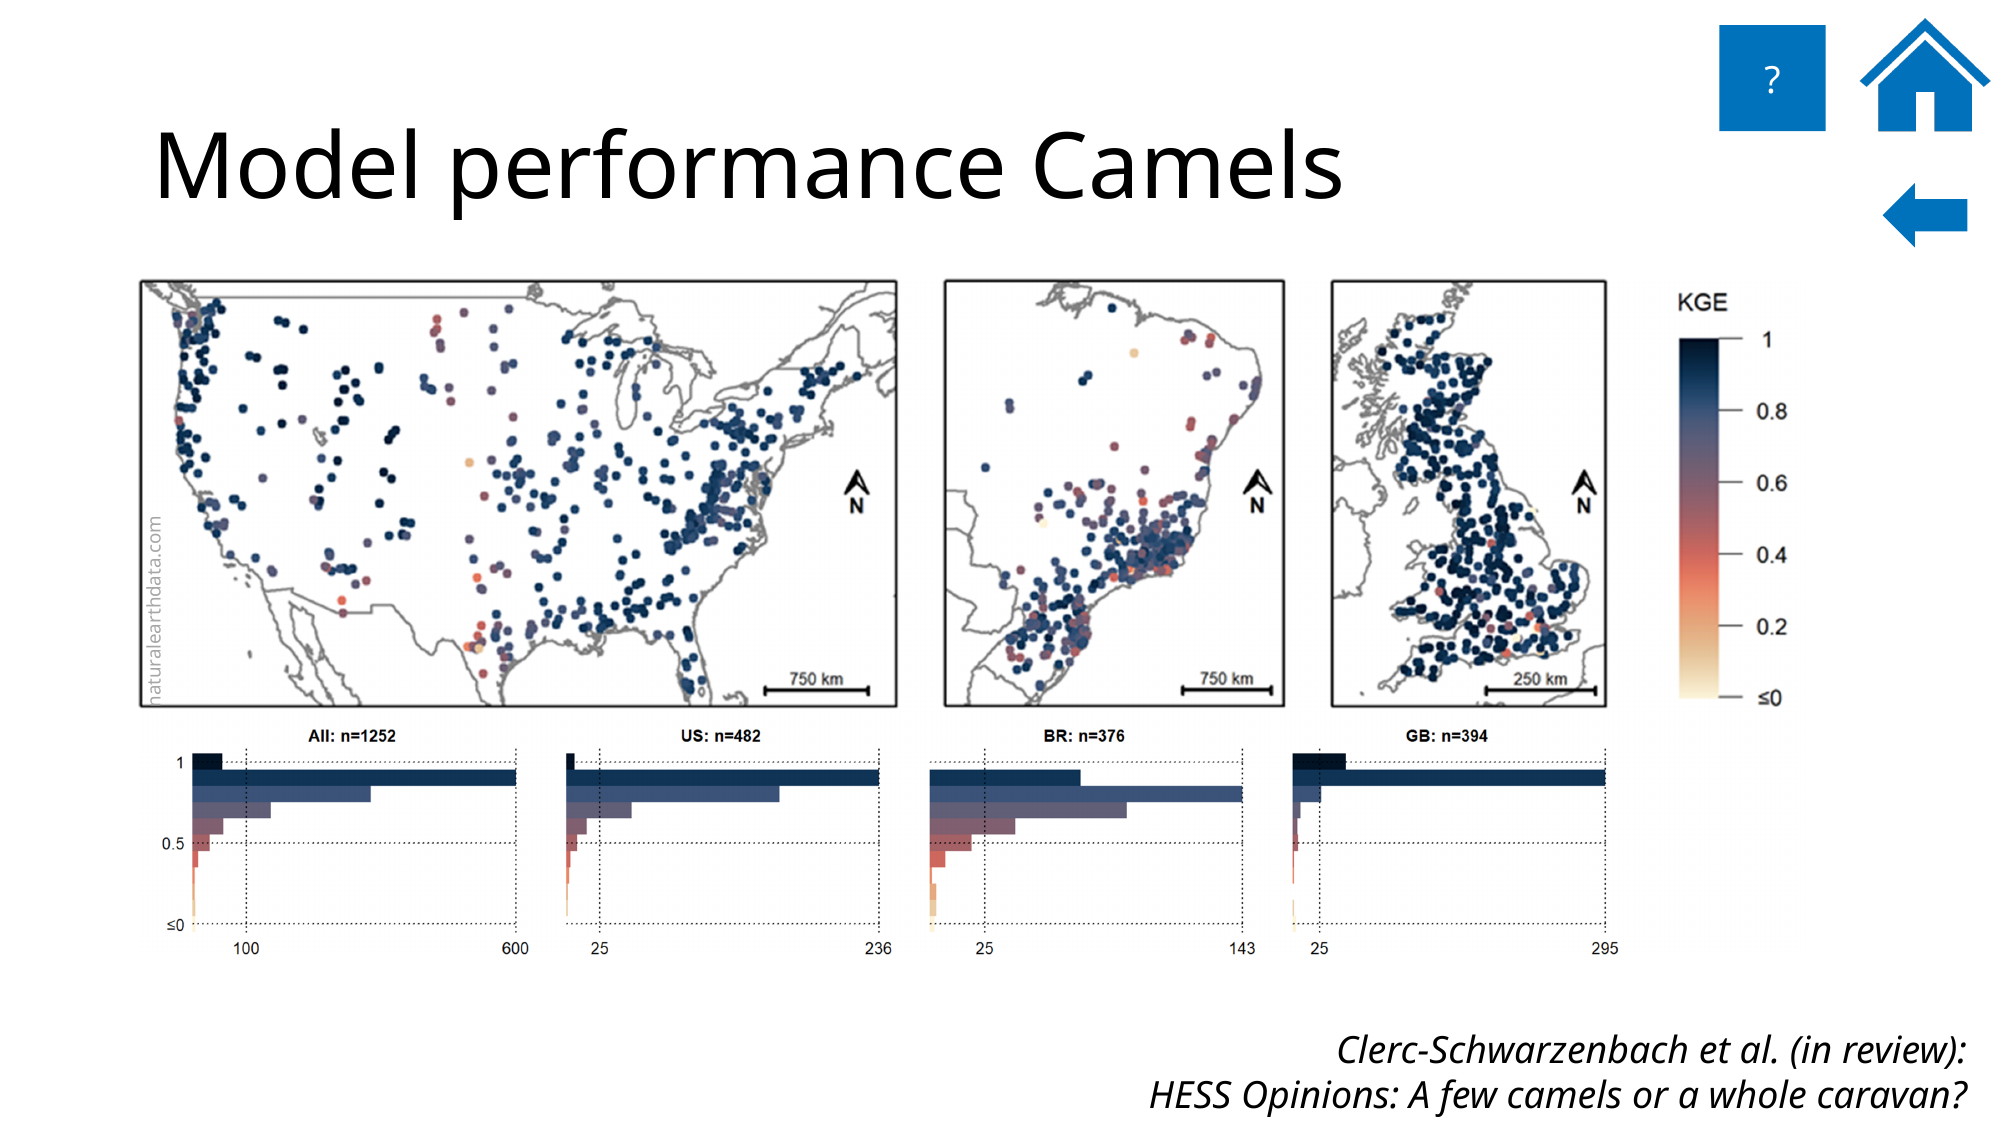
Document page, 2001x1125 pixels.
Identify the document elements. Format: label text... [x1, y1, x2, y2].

text_box ? [1718, 24, 1827, 132]
text_box [1881, 180, 1969, 250]
text_box Clerc-Schwarzenbach et al. (in review): HESS Opinions: A few camels or a whole caravan? [1133, 1018, 1983, 1124]
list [1849, 0, 2000, 150]
picture [137, 277, 1806, 957]
title Model performance Camels [137, 59, 1863, 278]
